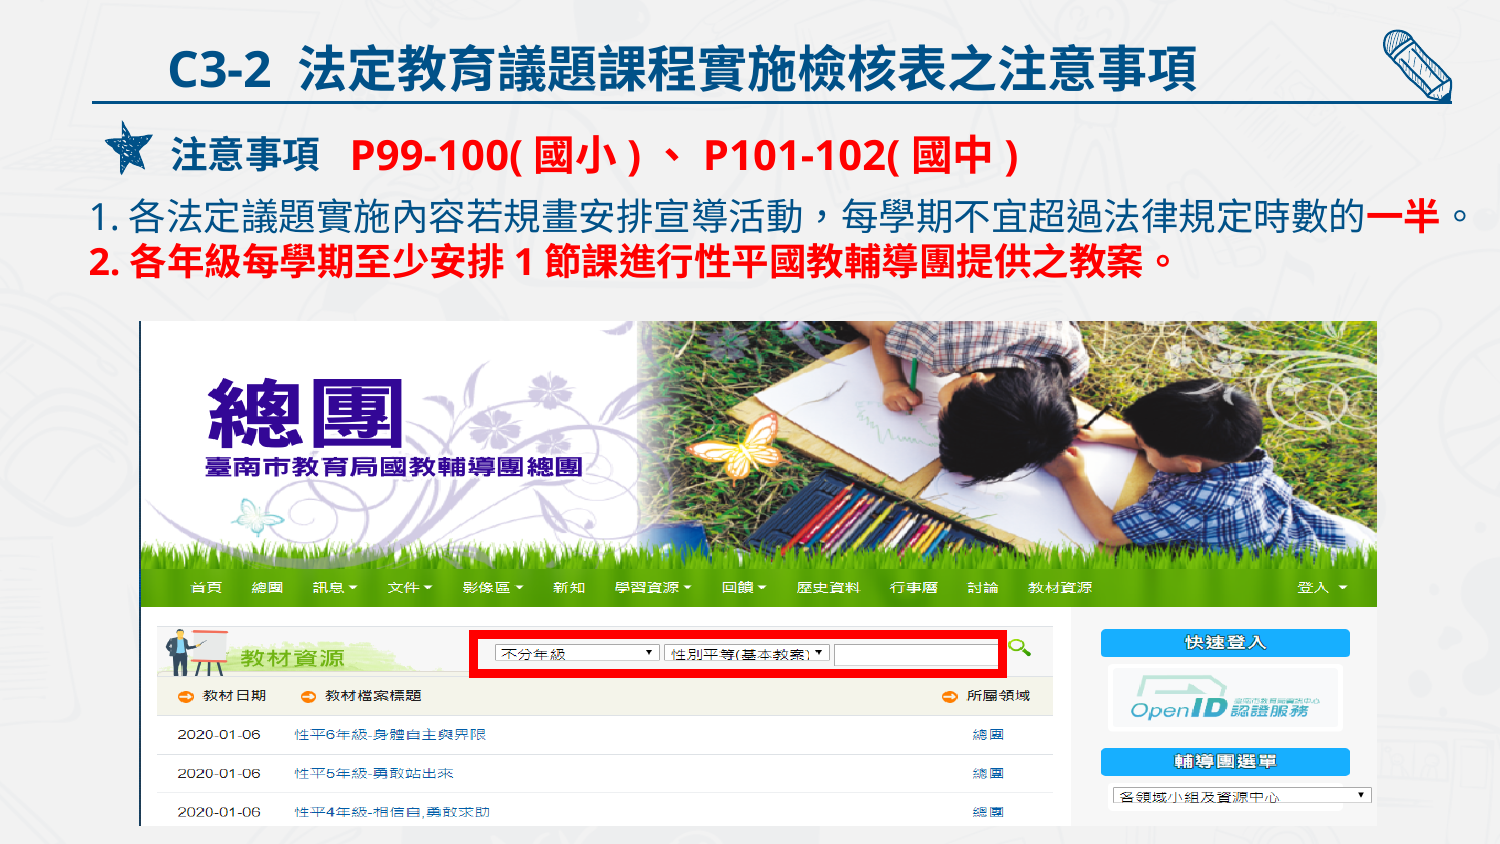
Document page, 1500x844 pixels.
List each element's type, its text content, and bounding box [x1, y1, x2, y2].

text_box C3-2 法定教育議題課程實施檢核表之注意事項 [152, 37, 1257, 90]
picture [139, 321, 1378, 826]
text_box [73, 120, 1460, 322]
